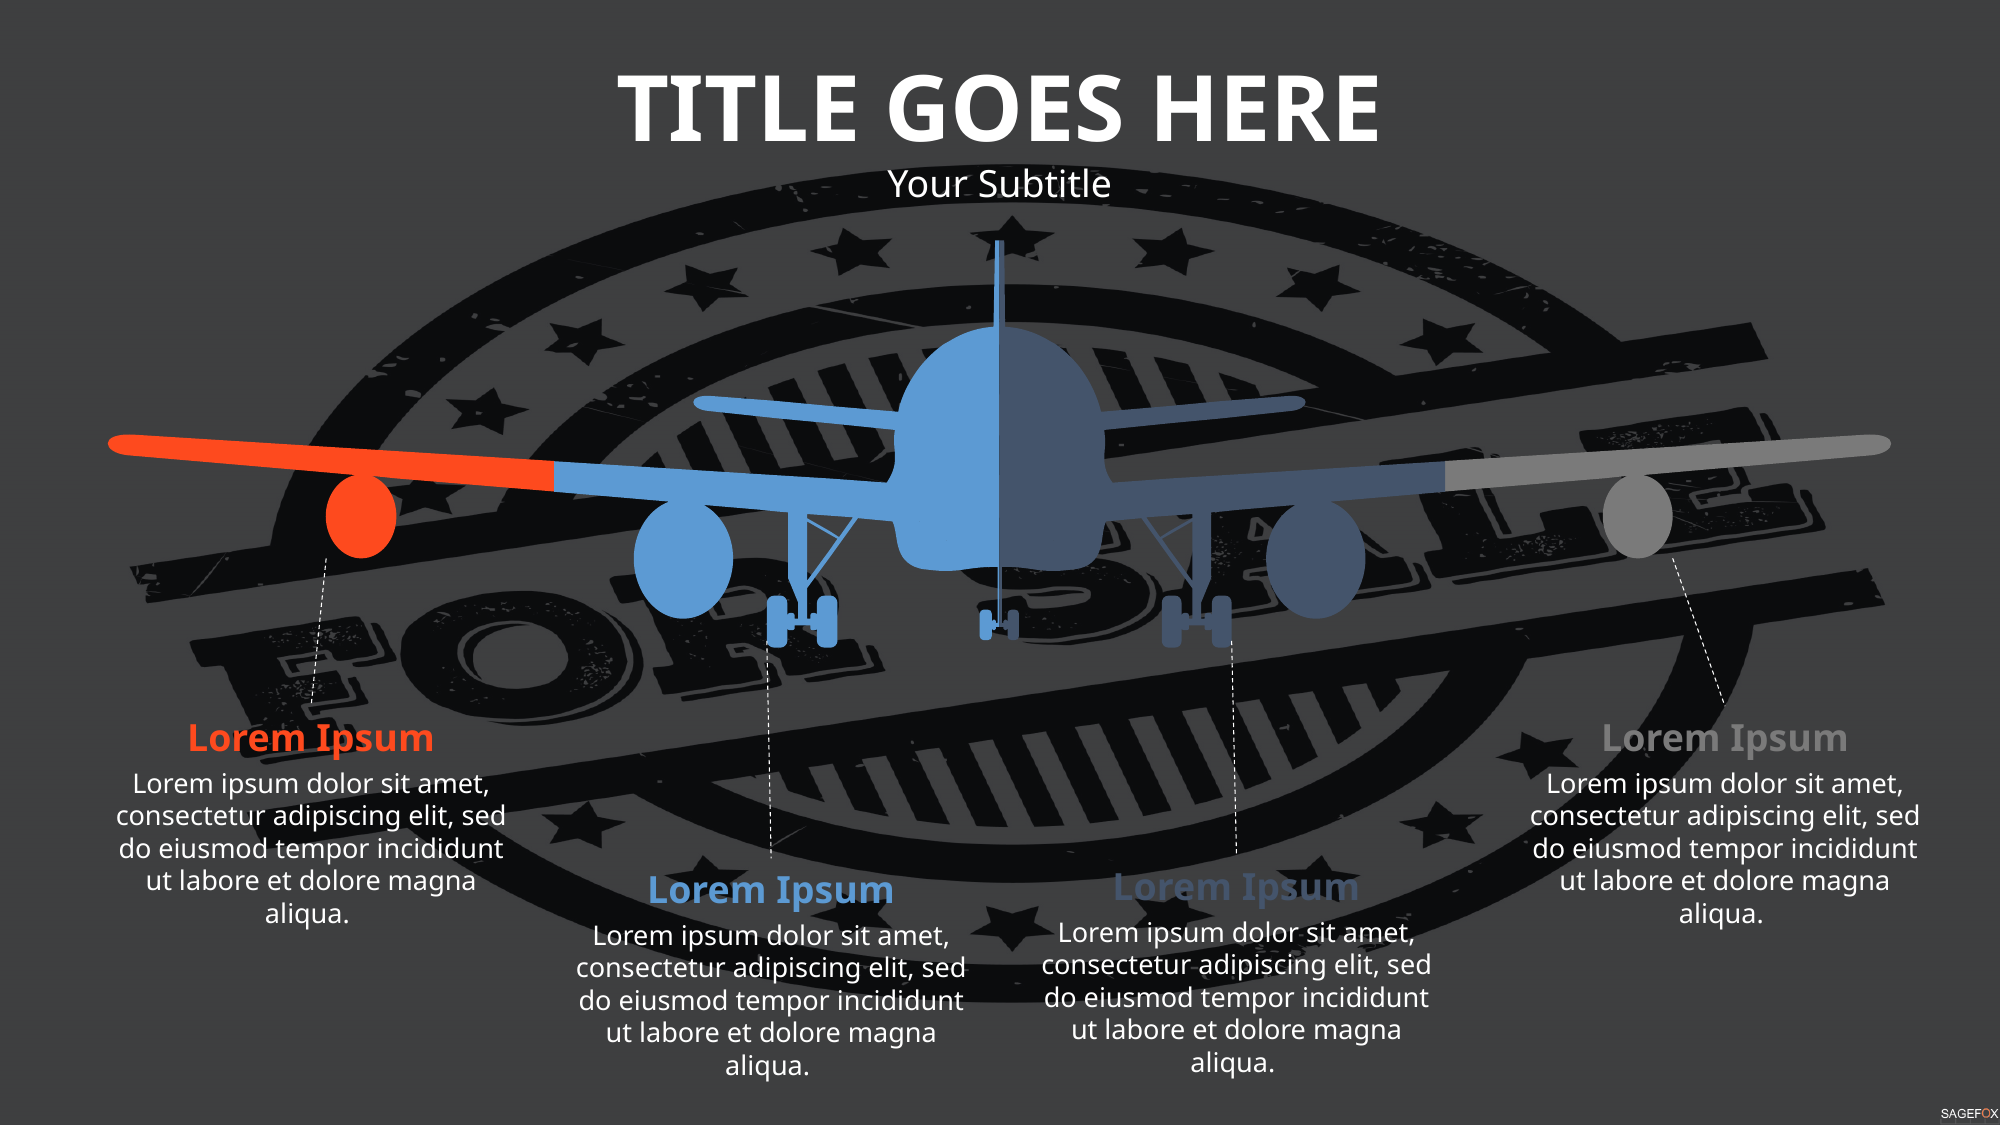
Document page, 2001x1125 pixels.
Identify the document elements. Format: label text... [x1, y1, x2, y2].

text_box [766, 640, 772, 859]
text_box Lorem Ipsum Lorem ipsum dolor sit amet, consectetur adipiscing elit, sed do eiusmod tempor incididunt ut labore et dolore magna aliqua. [1013, 855, 1460, 1125]
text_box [311, 558, 362, 707]
text_box Lorem Ipsum Lorem ipsum dolor sit amet, consectetur adipiscing elit, sed do eiusmod tempor incididunt ut labore et dolore magna aliqua. [1501, 706, 1948, 981]
text_box Lorem Ipsum Lorem ipsum dolor sit amet, consectetur adipiscing elit, sed do eiusmod tempor incididunt ut labore et dolore magna aliqua. [88, 706, 535, 981]
text_box [107, 434, 555, 559]
text_box Lorem Ipsum Lorem ipsum dolor sit amet, consectetur adipiscing elit, sed do eiusmod tempor incididunt ut labore et dolore magna aliqua. [548, 858, 995, 1125]
text_box TITLE GOES HERE Your Subtitle [548, 42, 1452, 212]
picture [1940, 0, 2001, 1125]
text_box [1638, 558, 1725, 707]
text_box [554, 240, 999, 648]
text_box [1231, 640, 1237, 856]
text_box [999, 240, 1446, 648]
text_box [1445, 434, 1892, 559]
